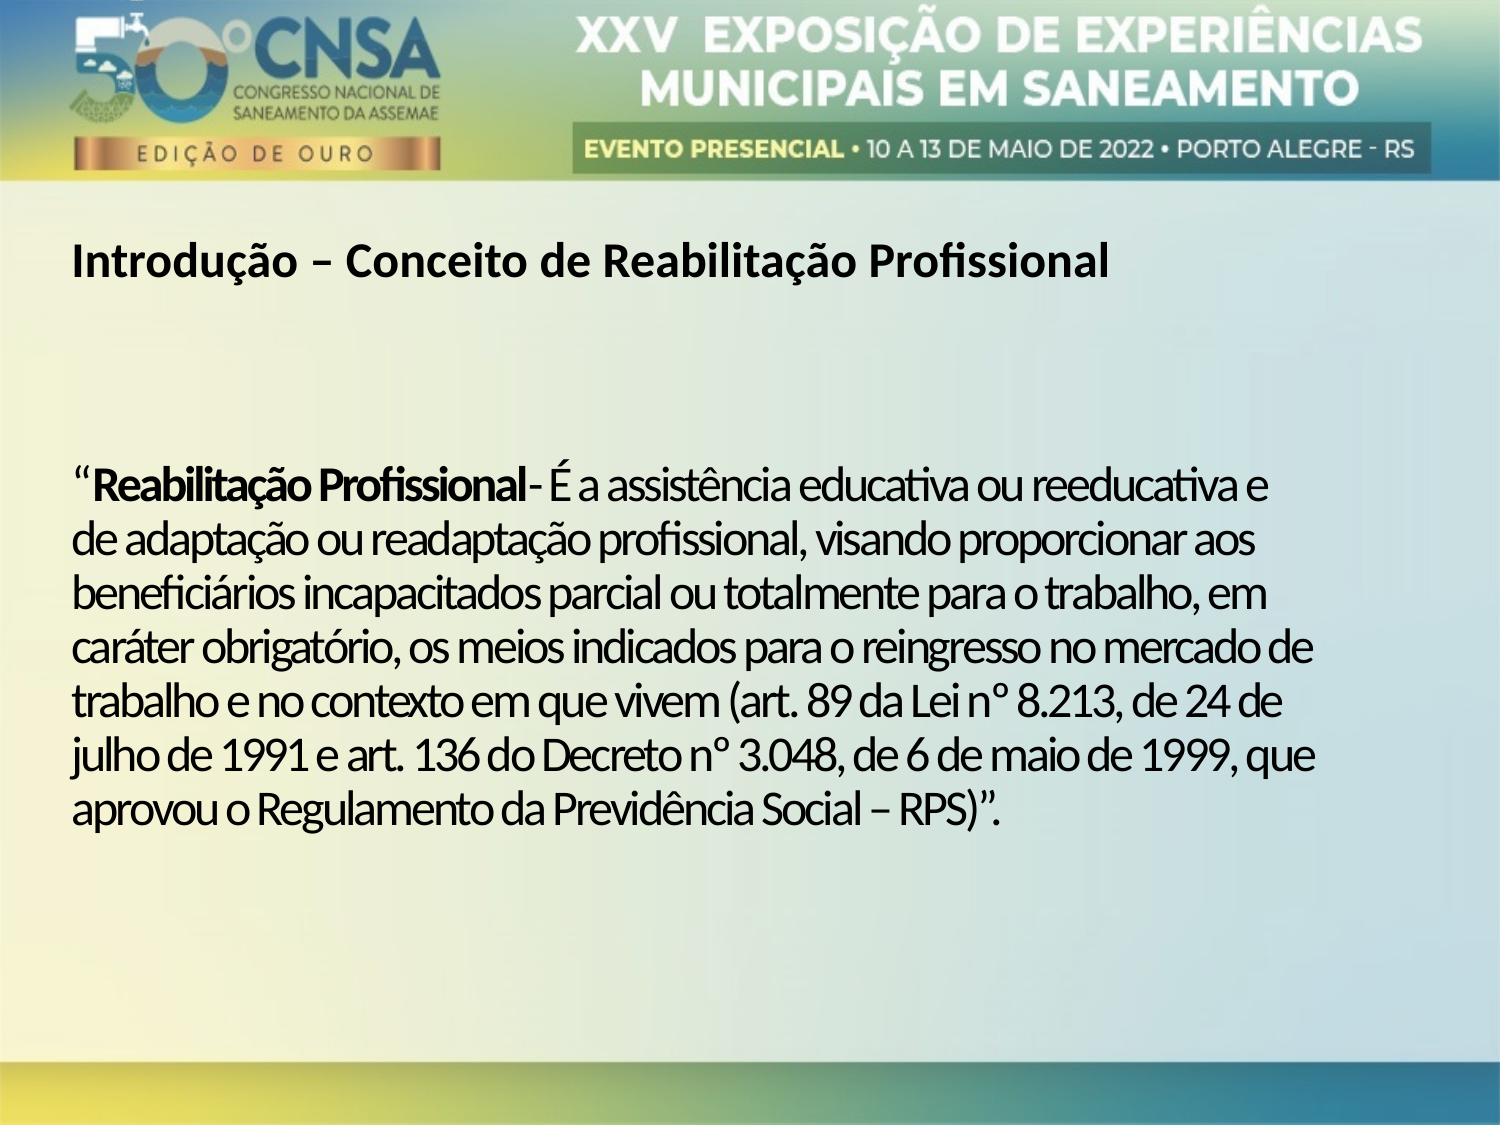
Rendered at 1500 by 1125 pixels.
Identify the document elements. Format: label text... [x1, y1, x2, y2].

subtitle Introdução – Conceito de Reabilitação Profissional “Reabilitação Profissional- É a assistência educativa ou reeducativa e de adaptação ou readaptação profissional, visando proporcionar aos beneficiários incapacitados parcial ou totalmente para o trabalho, em caráter obrigatório, os meios indicados para o reingresso no mercado de trabalho e no contexto em que vivem (art. 89 da Lei nº 8.213, de 24 de julho de 1991 e art. 136 do Decreto nº 3.048, de 6 de maio de 1999, que aprovou o Regulamento da Previdência Social – RPS)”. [56, 226, 1333, 1006]
